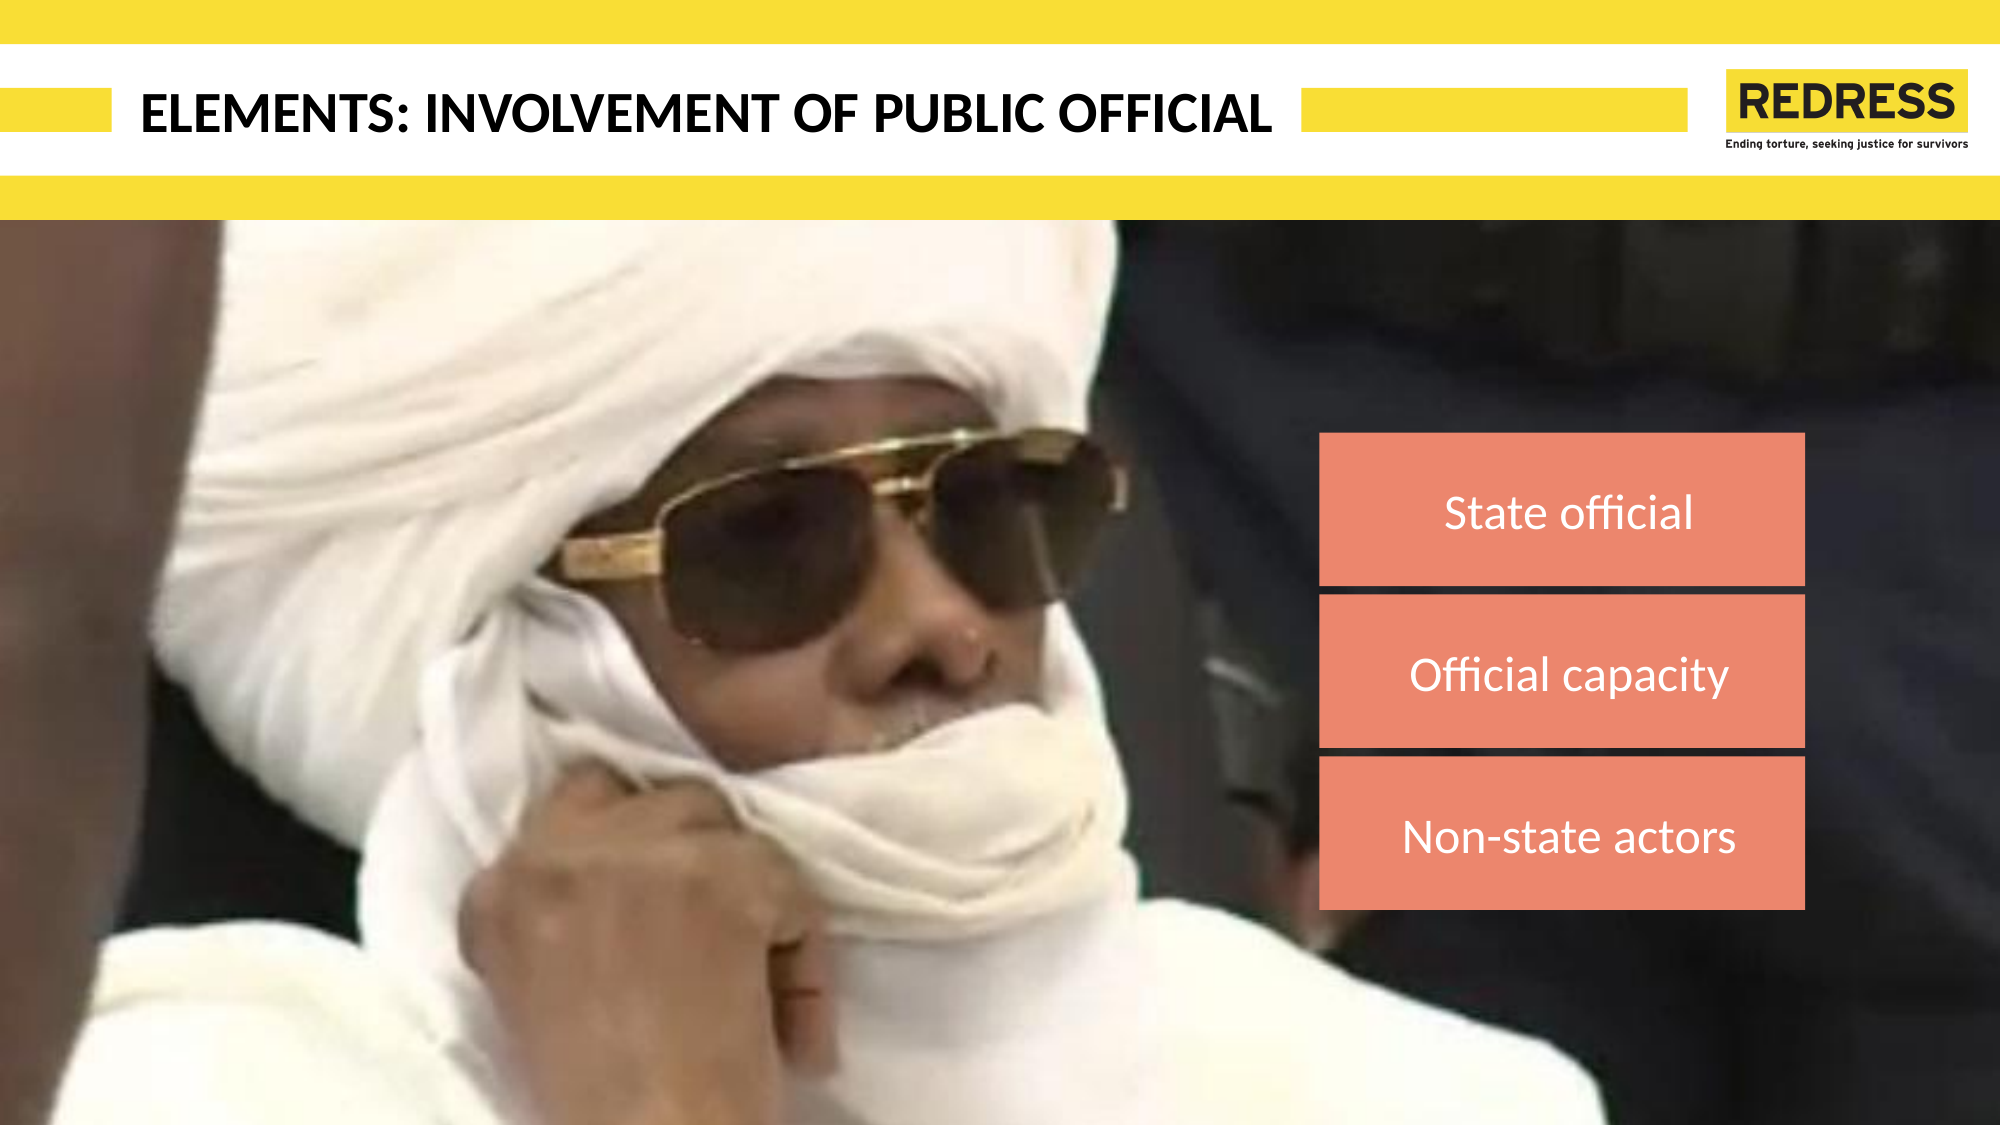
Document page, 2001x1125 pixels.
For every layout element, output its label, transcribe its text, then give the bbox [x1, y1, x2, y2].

text_box [0, 87, 112, 132]
picture [0, 192, 2000, 1125]
text_box [0, 0, 2000, 45]
text_box ELEMENTS: INVOLVEMENT OF PUBLIC OFFICIAL [132, 66, 1283, 152]
text_box [0, 175, 2000, 192]
picture [1726, 69, 1969, 150]
